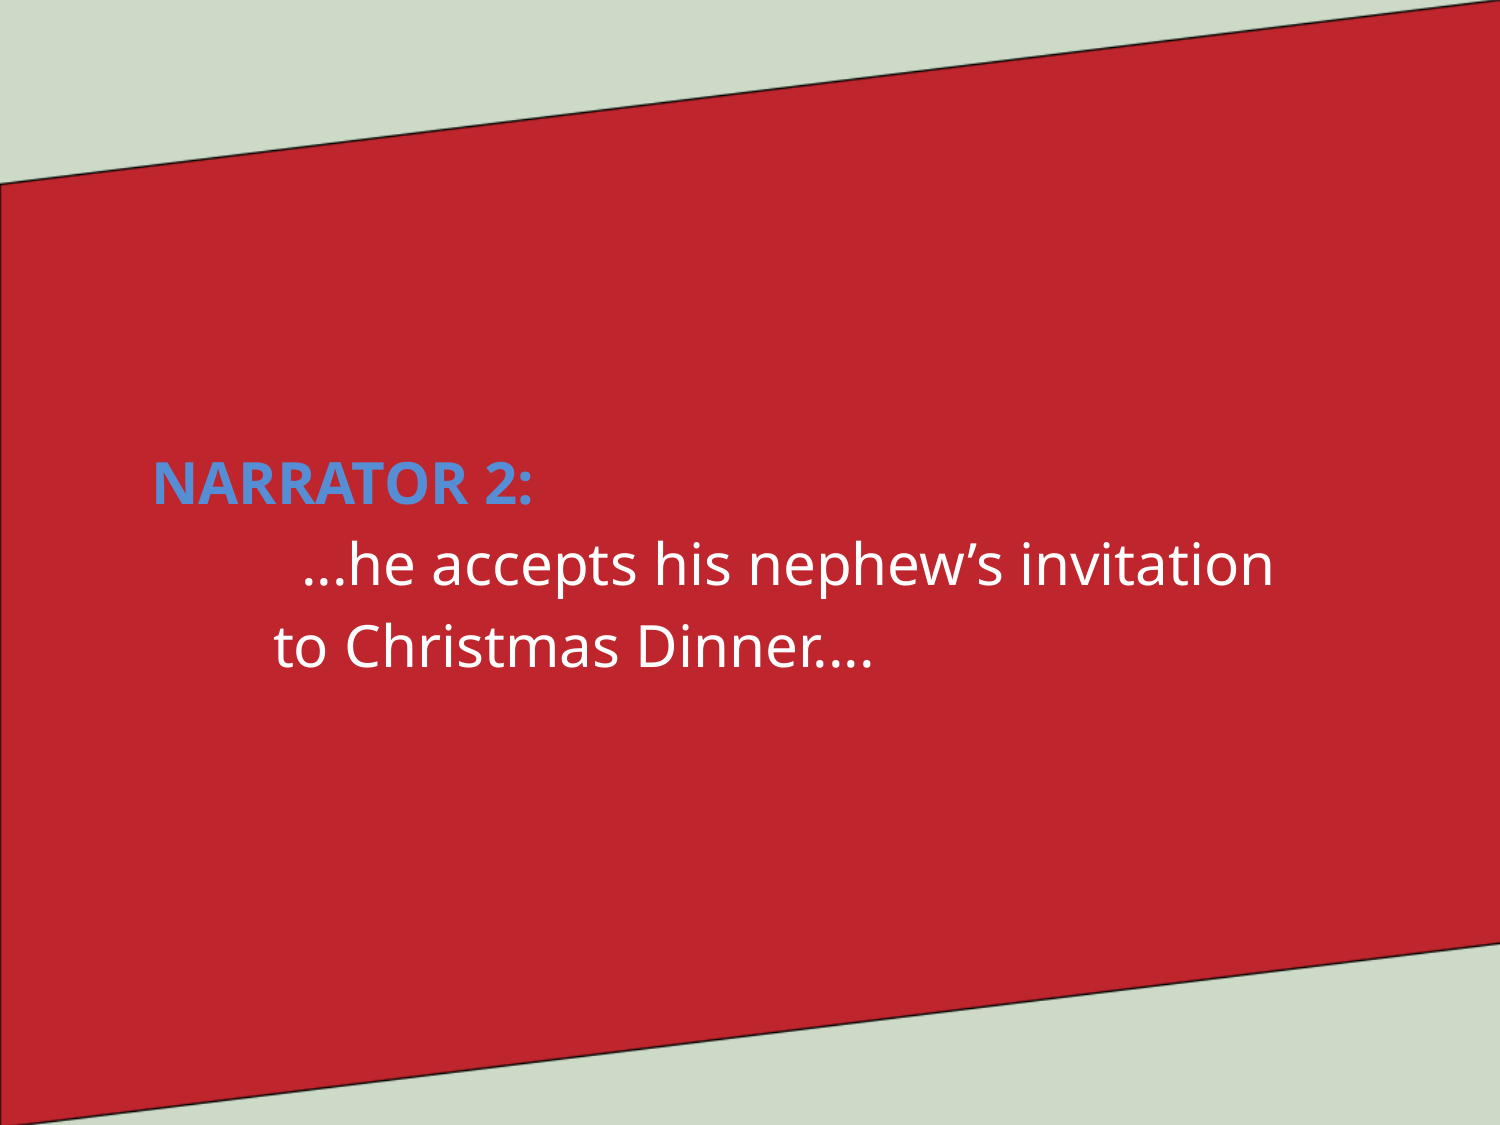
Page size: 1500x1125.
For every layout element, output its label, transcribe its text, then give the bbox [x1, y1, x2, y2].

list NARRATOR 2: ...he accepts his nephew’s invitation to Christmas Dinner.... [98, 236, 1344, 889]
